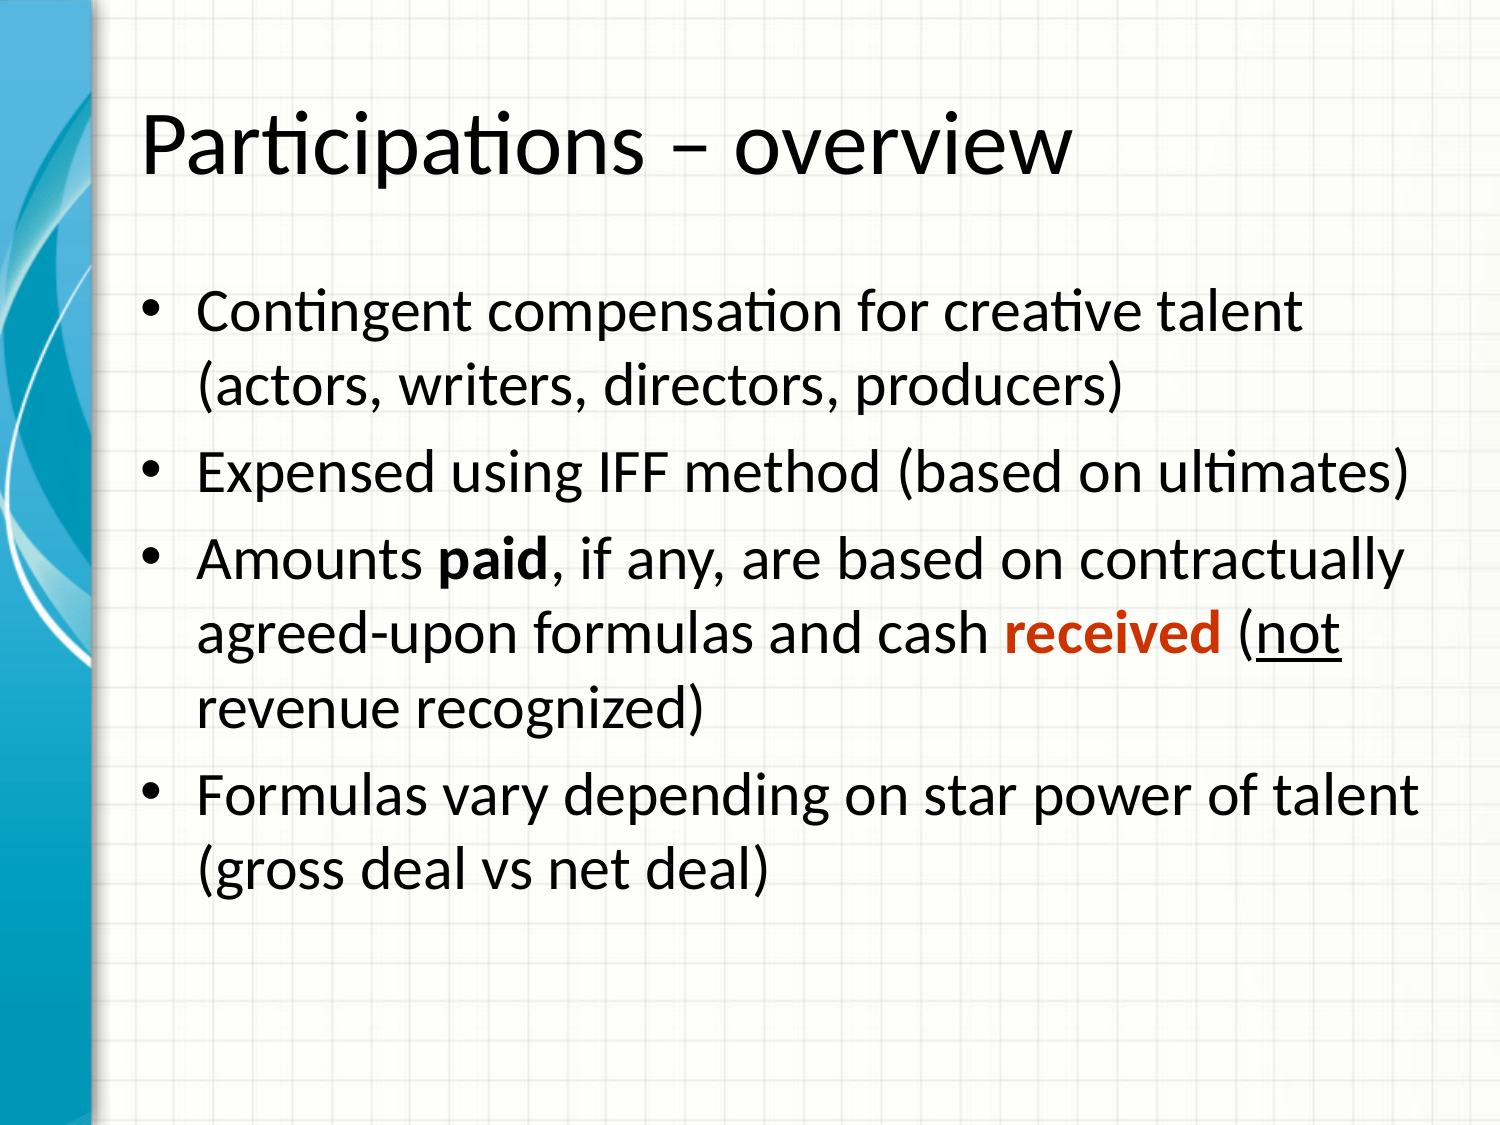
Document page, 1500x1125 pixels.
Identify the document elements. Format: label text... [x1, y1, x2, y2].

title Participations – overview [125, 44, 1450, 232]
picture [0, 0, 1500, 1125]
list Contingent compensation for creative talent (actors, writers, directors, producers) Expensed using IFF method (based on ultimates) Amounts paid, if any, are based on contractually agreed-upon formulas and cash received (not revenue recognized) Formulas vary depending on star power of talent (gross deal vs net deal) [125, 261, 1450, 967]
